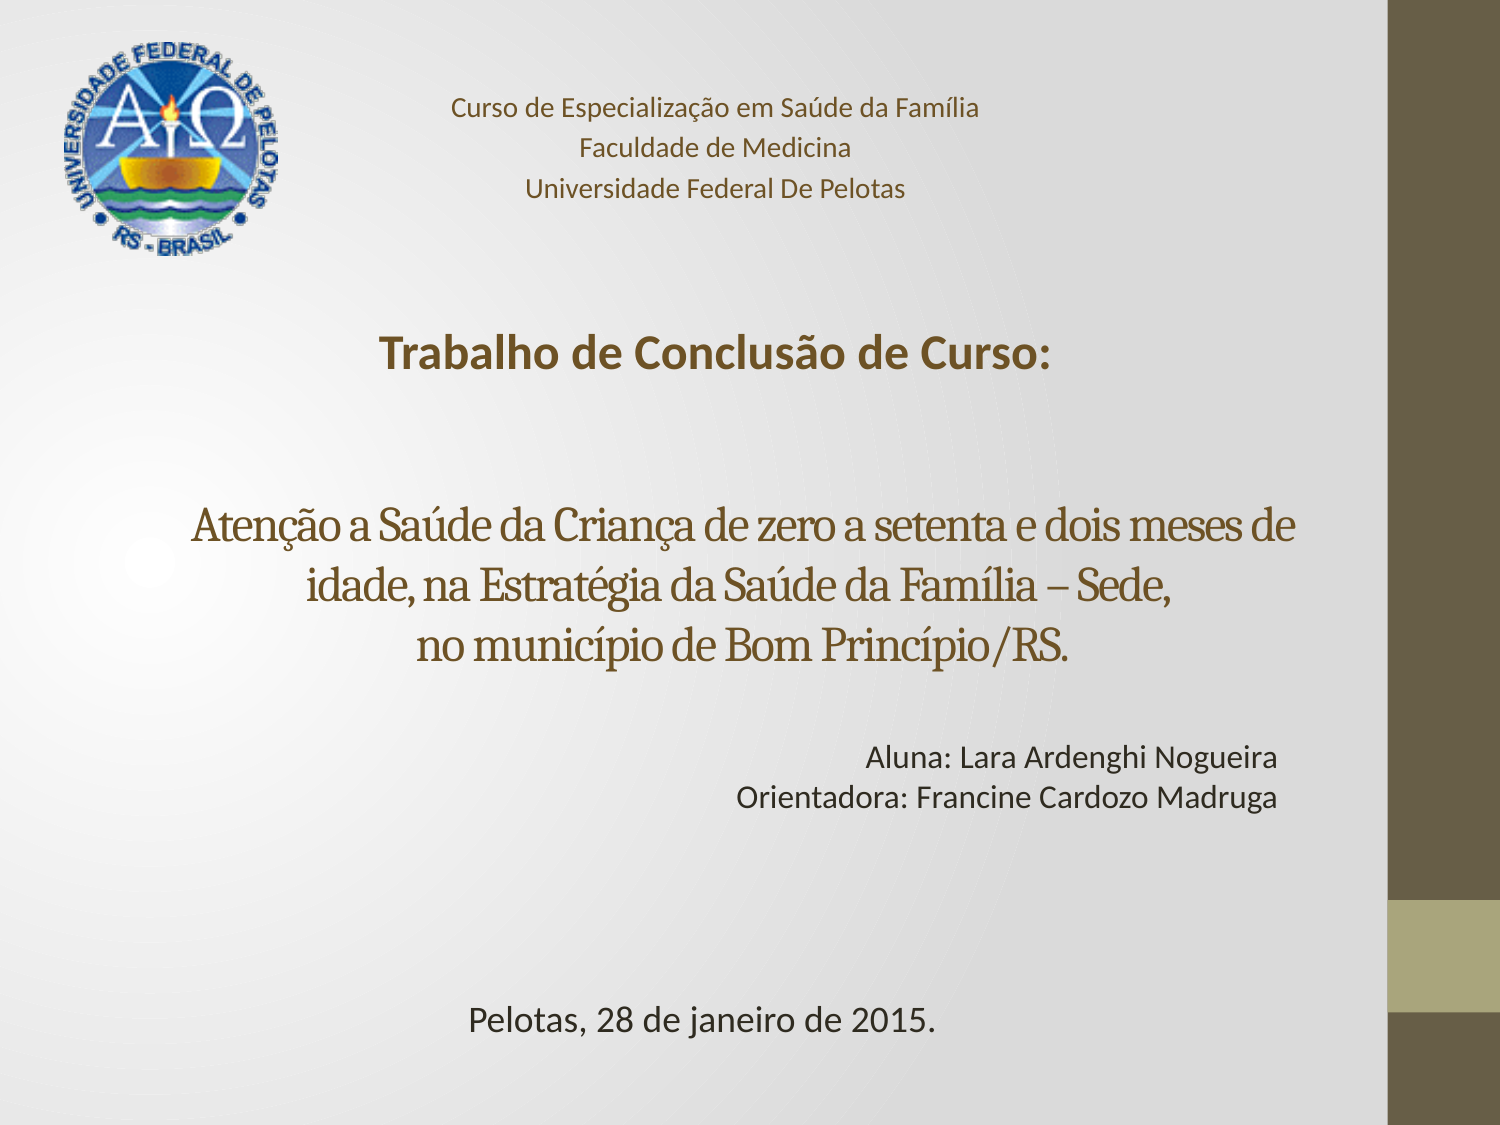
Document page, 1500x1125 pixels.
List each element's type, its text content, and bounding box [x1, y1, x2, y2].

picture [64, 42, 278, 256]
subtitle Curso de Especialização em Saúde da Família Faculdade de Medicina Universidade Federal De Pelotas Trabalho de Conclusão de Curso: [173, 80, 1258, 303]
text_box Aluna: Lara Ardenghi Nogueira Orientadora: Francine Cardozo Madruga Pelotas, 28 de janeiro de 2015. [112, 727, 1294, 1048]
title Atenção a Saúde da Criança de zero a setenta e dois meses de idade, na Estratégia da Saúde da Família – Sede, no município de Bom Princípio/RS. [123, 432, 1362, 679]
